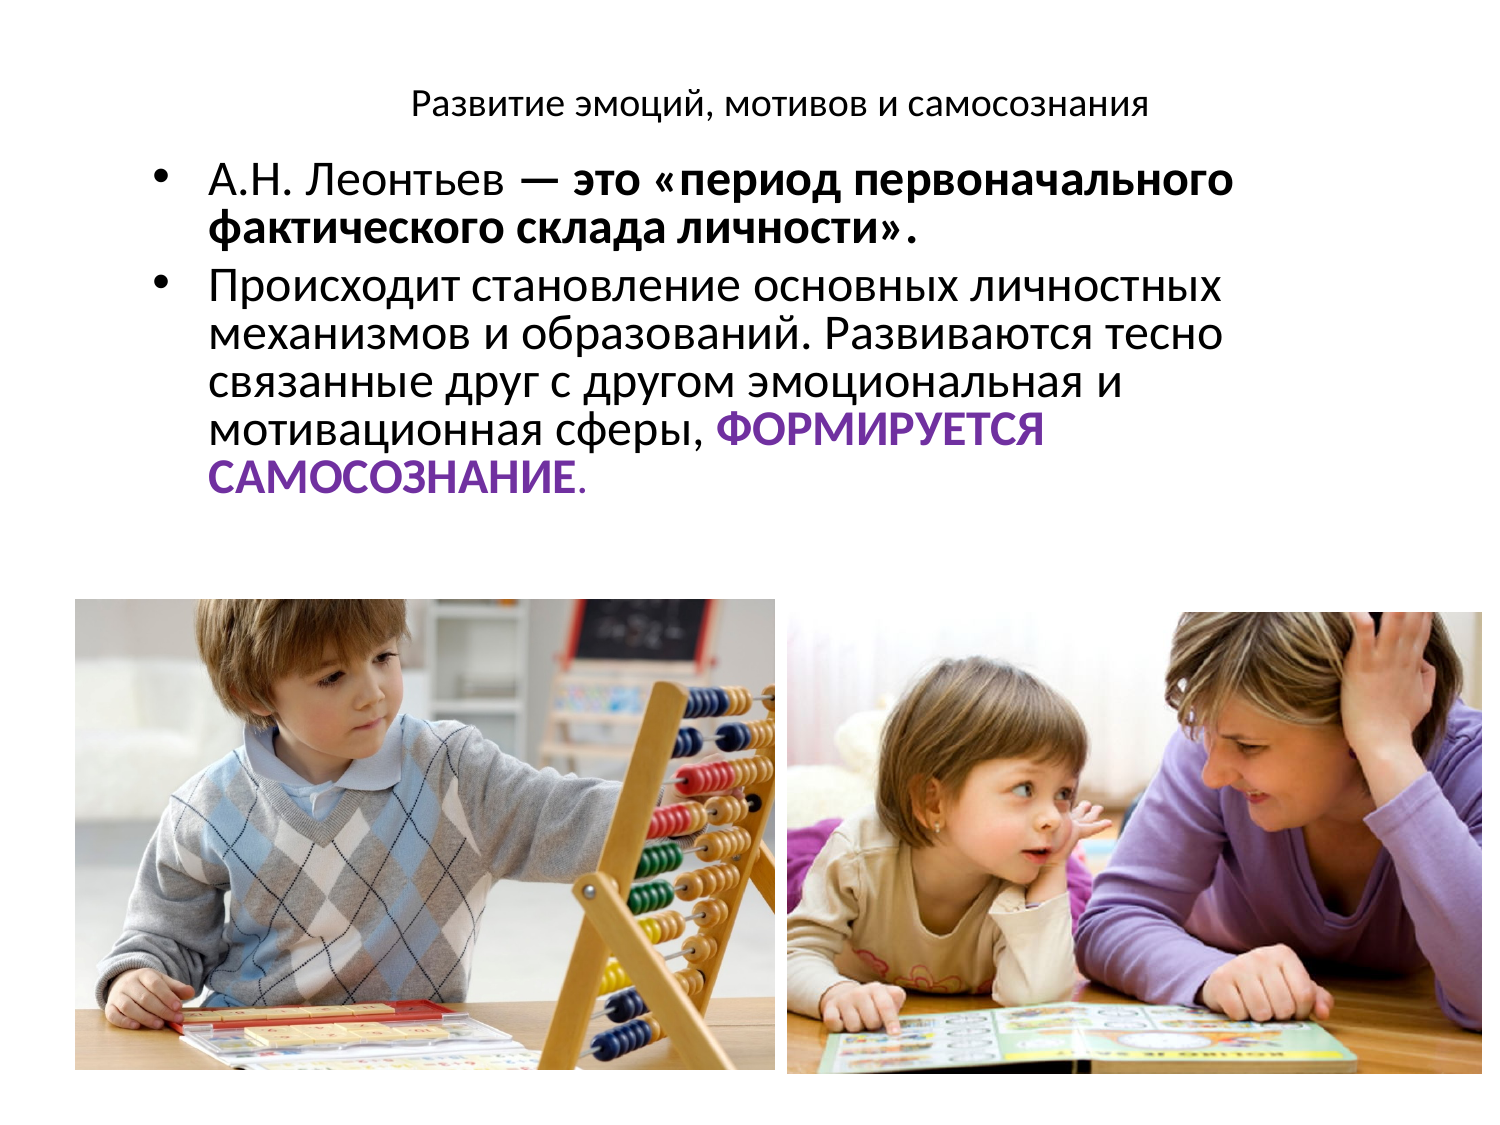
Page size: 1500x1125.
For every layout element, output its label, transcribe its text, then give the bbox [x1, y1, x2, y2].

picture [787, 612, 1482, 1074]
list А.Н. Леонтьев — это «период первоначального фактического склада личности». Происходит становление основных личностных механизмов и образований. Развиваются тесно связанные друг с другом эмоциональная и мотивационная сферы, ФОРМИРУЕТСЯ САМОСОЗНАНИЕ. [137, 149, 1438, 1063]
picture [74, 599, 776, 1070]
title Развитие эмоций, мотивов и самосознания [150, 45, 1425, 138]
